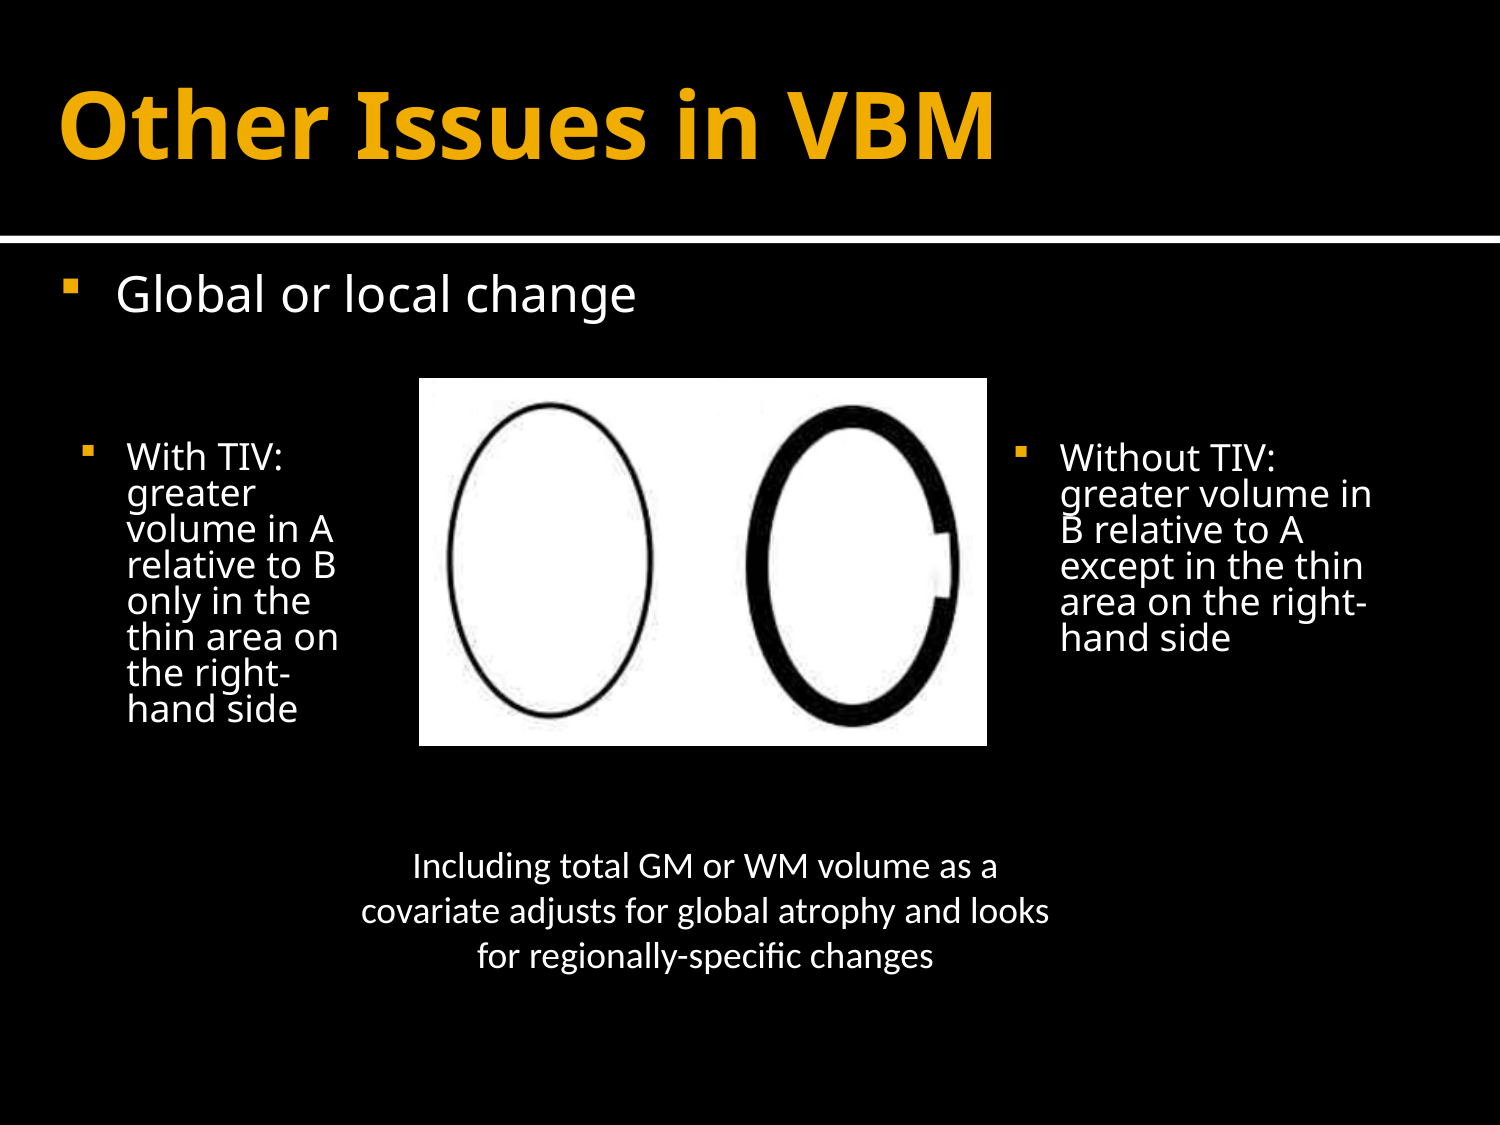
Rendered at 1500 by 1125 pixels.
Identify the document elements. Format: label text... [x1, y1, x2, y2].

picture [419, 378, 987, 747]
text_box Global or local change [44, 255, 1214, 381]
text_box Including total GM or WM volume as a covariate adjusts for global atrophy and looks for regionally-specific changes [330, 834, 1081, 984]
text_box Other Issues in VBM [41, 19, 1392, 225]
text_box With TIV: greater volume in A relative to B only in the thin area on the right-hand side [64, 434, 384, 738]
text_box Without TIV: greater volume in B relative to A except in the thin area on the right-hand side [998, 435, 1412, 702]
